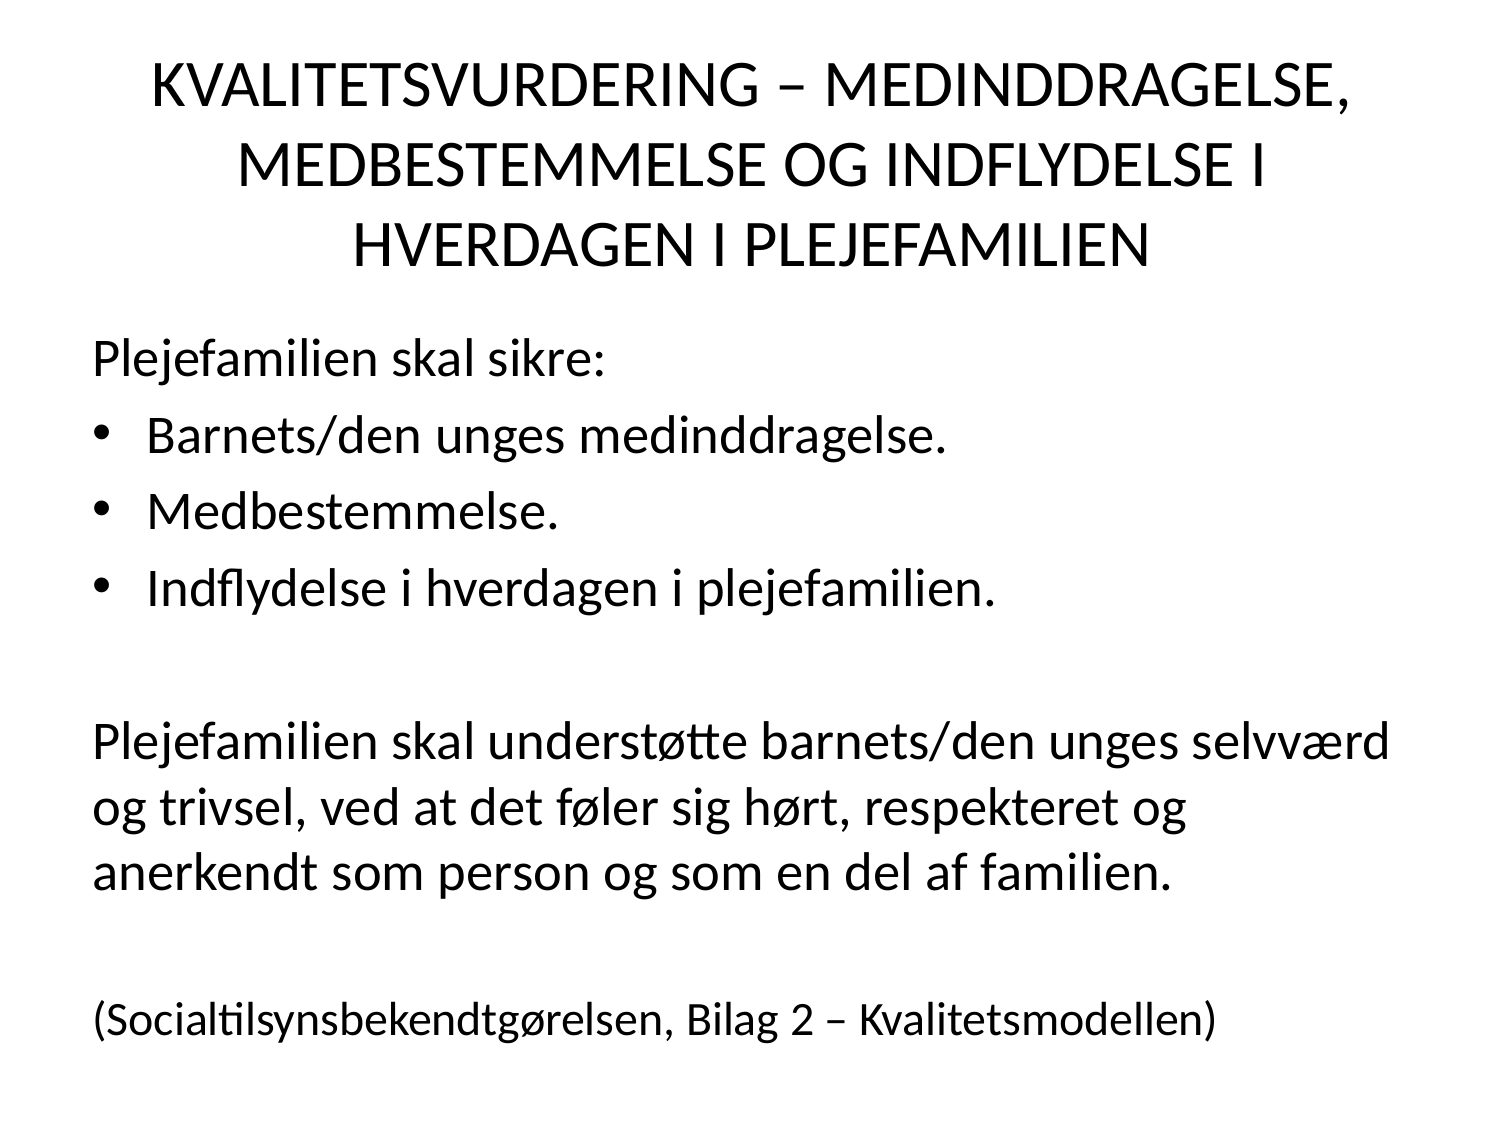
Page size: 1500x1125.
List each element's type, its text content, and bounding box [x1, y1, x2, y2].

list Plejefamilien skal sikre: Barnets/den unges medinddragelse. Medbestemmelse. Indflydelse i hverdagen i plejefamilien. Plejefamilien skal understøtte barnets/den unges selvværd og trivsel, ved at det føler sig hørt, respekteret og anerkendt som person og som en del af familien. (Socialtilsynsbekendtgørelsen, Bilag 2 – Kvalitetsmodellen) [77, 314, 1428, 1057]
title KVALITETSVURDERING – MEDINDDRAGELSE, MEDBESTEMMELSE OG INDFLYDELSE I HVERDAGEN I PLEJEFAMILIEN [77, 66, 1428, 254]
